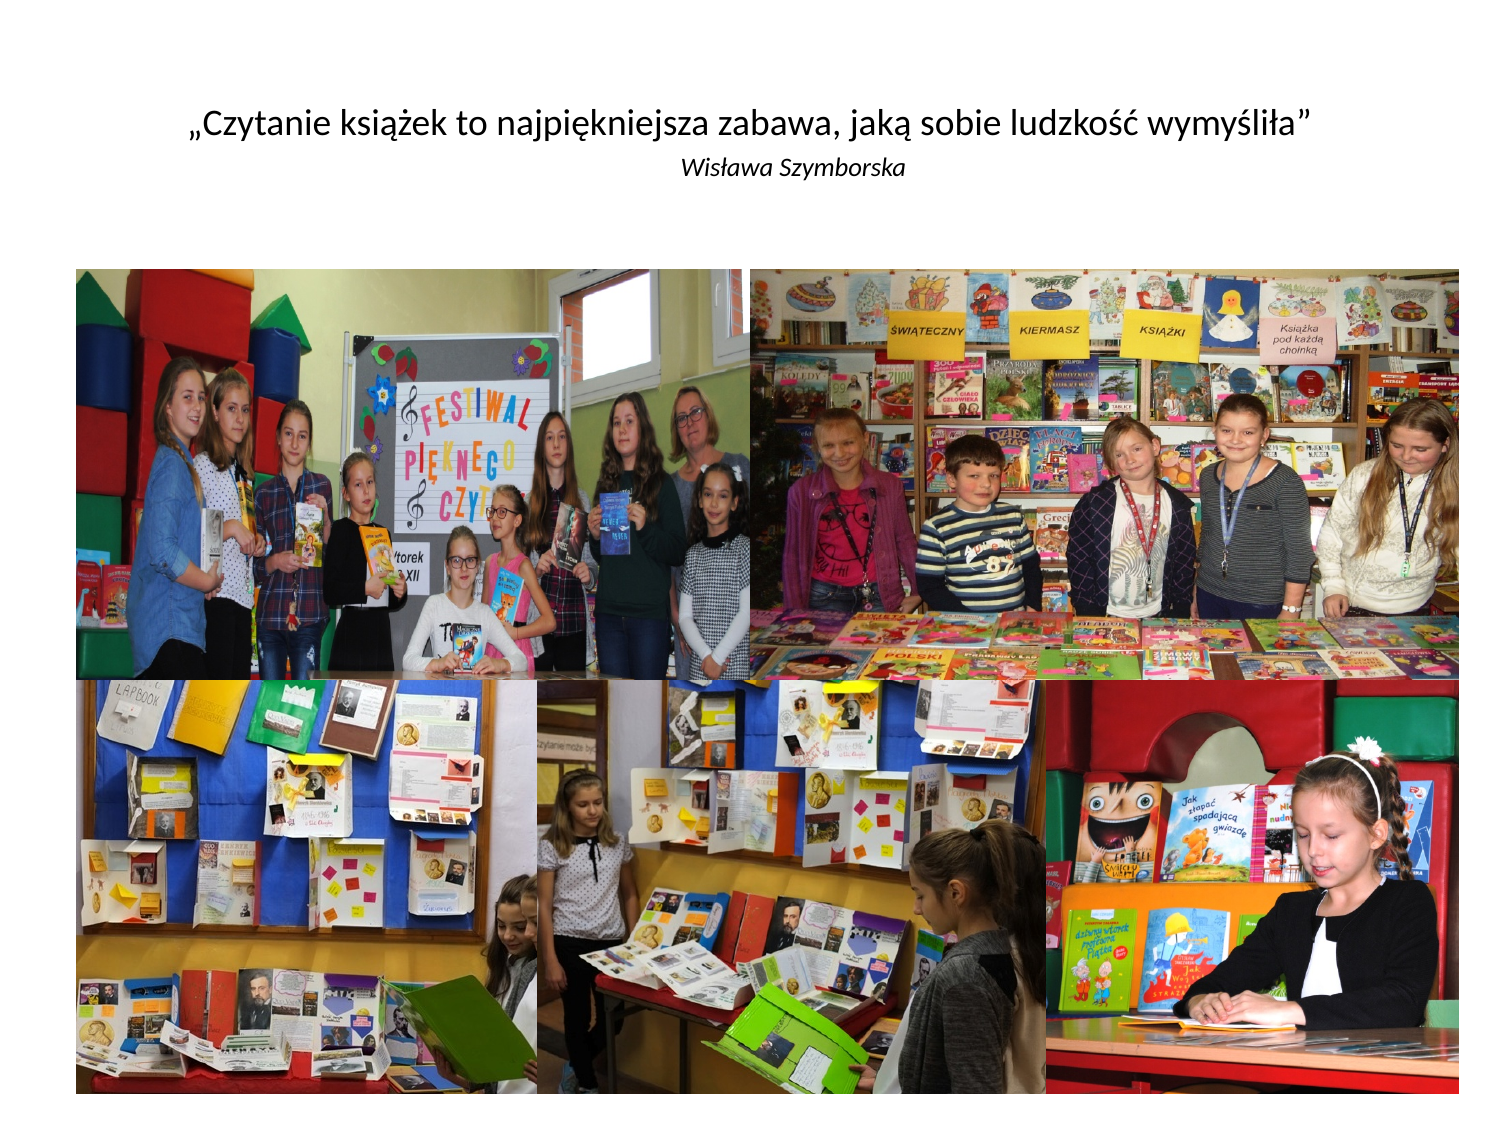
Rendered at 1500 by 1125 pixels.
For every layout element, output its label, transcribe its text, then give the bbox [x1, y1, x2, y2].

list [76, 269, 747, 680]
title „Czytanie książek to najpiękniejsza zabawa, jaką sobie ludzkość wymyśliła” Wisława Szymborska [75, 45, 1425, 233]
picture [76, 269, 1459, 1095]
